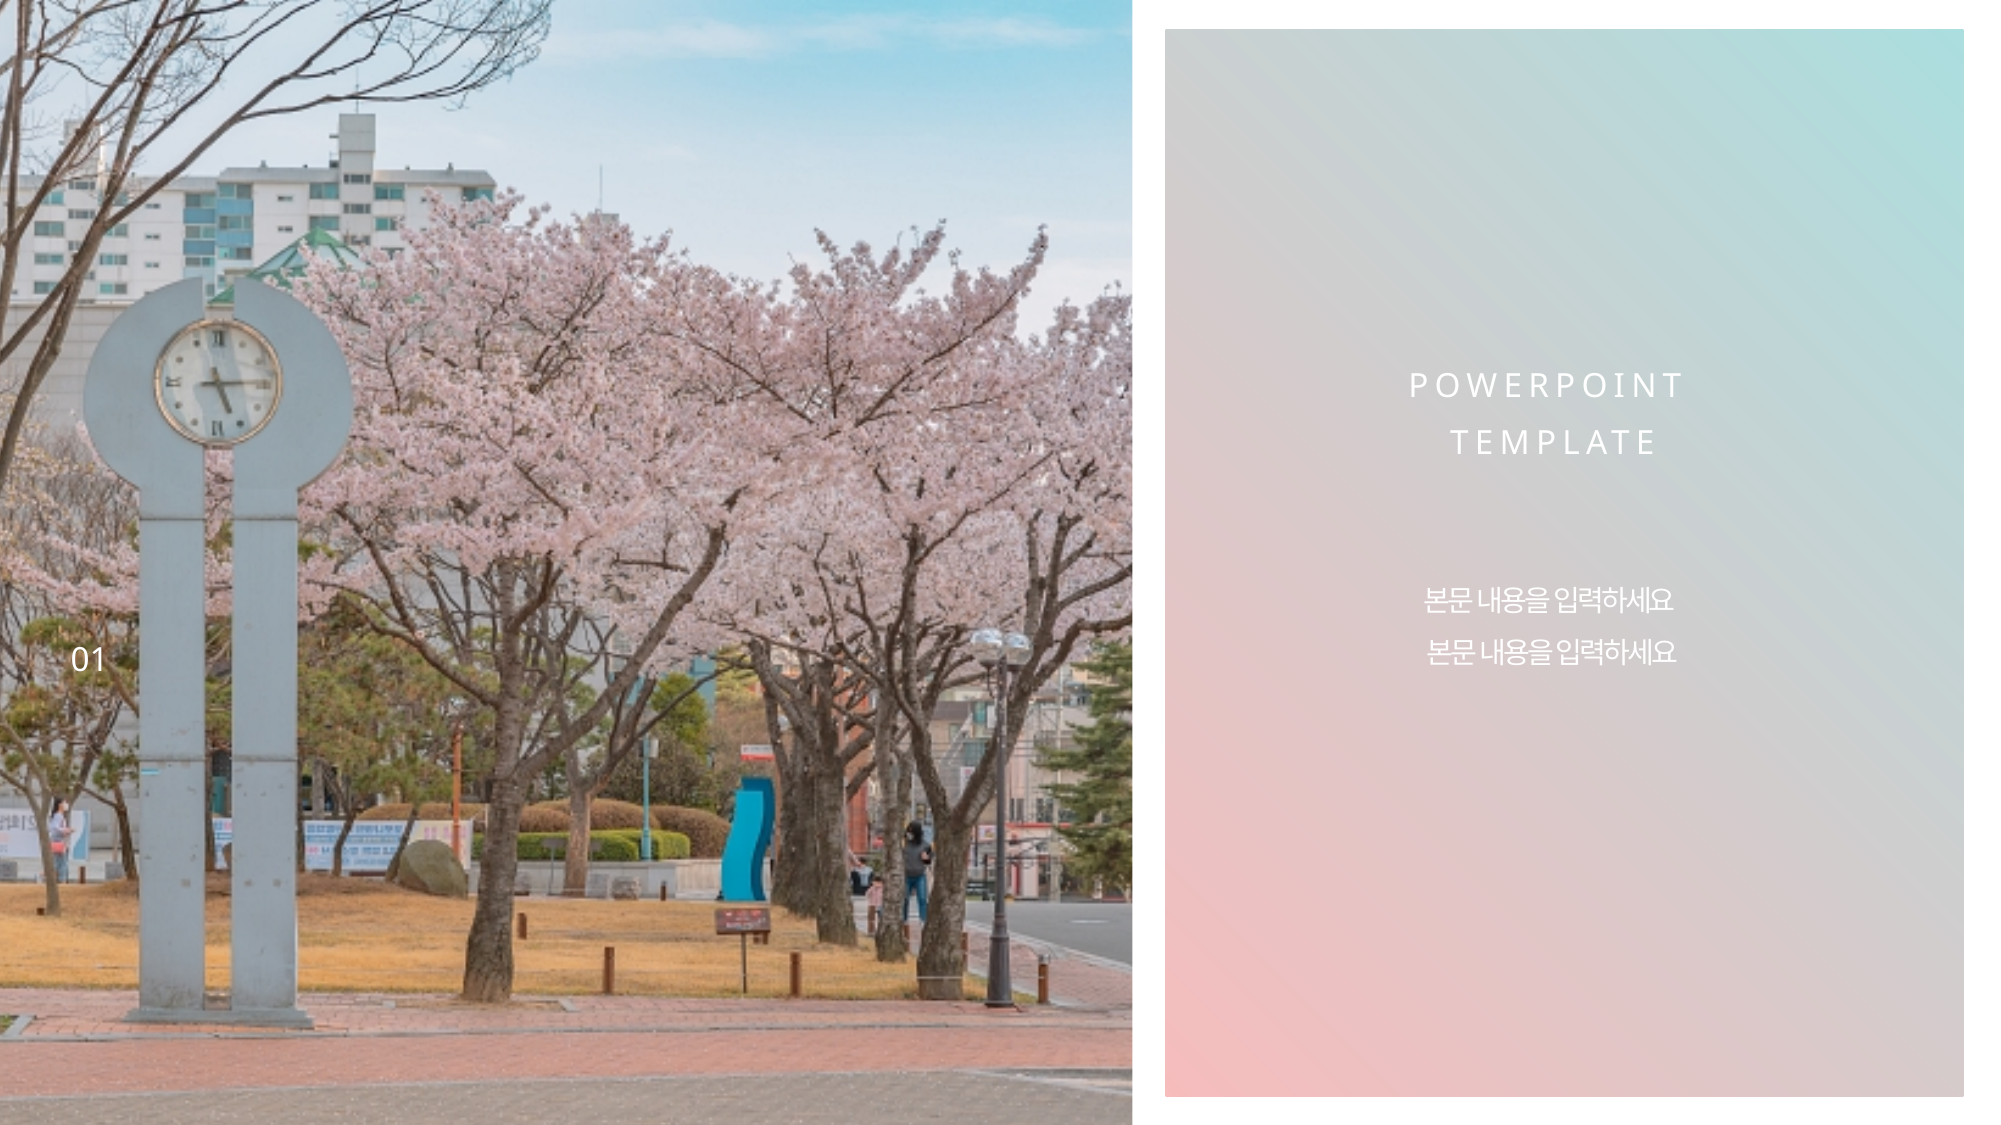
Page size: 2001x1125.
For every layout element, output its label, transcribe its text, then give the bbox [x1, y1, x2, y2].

list POWERPOINT TEMPLATE [1288, 361, 1816, 593]
picture [0, 0, 1133, 1125]
list 본문 내용을 입력하세요 본문 내용을 입력하세요 [1394, 578, 1711, 692]
list 01 [30, 635, 149, 707]
